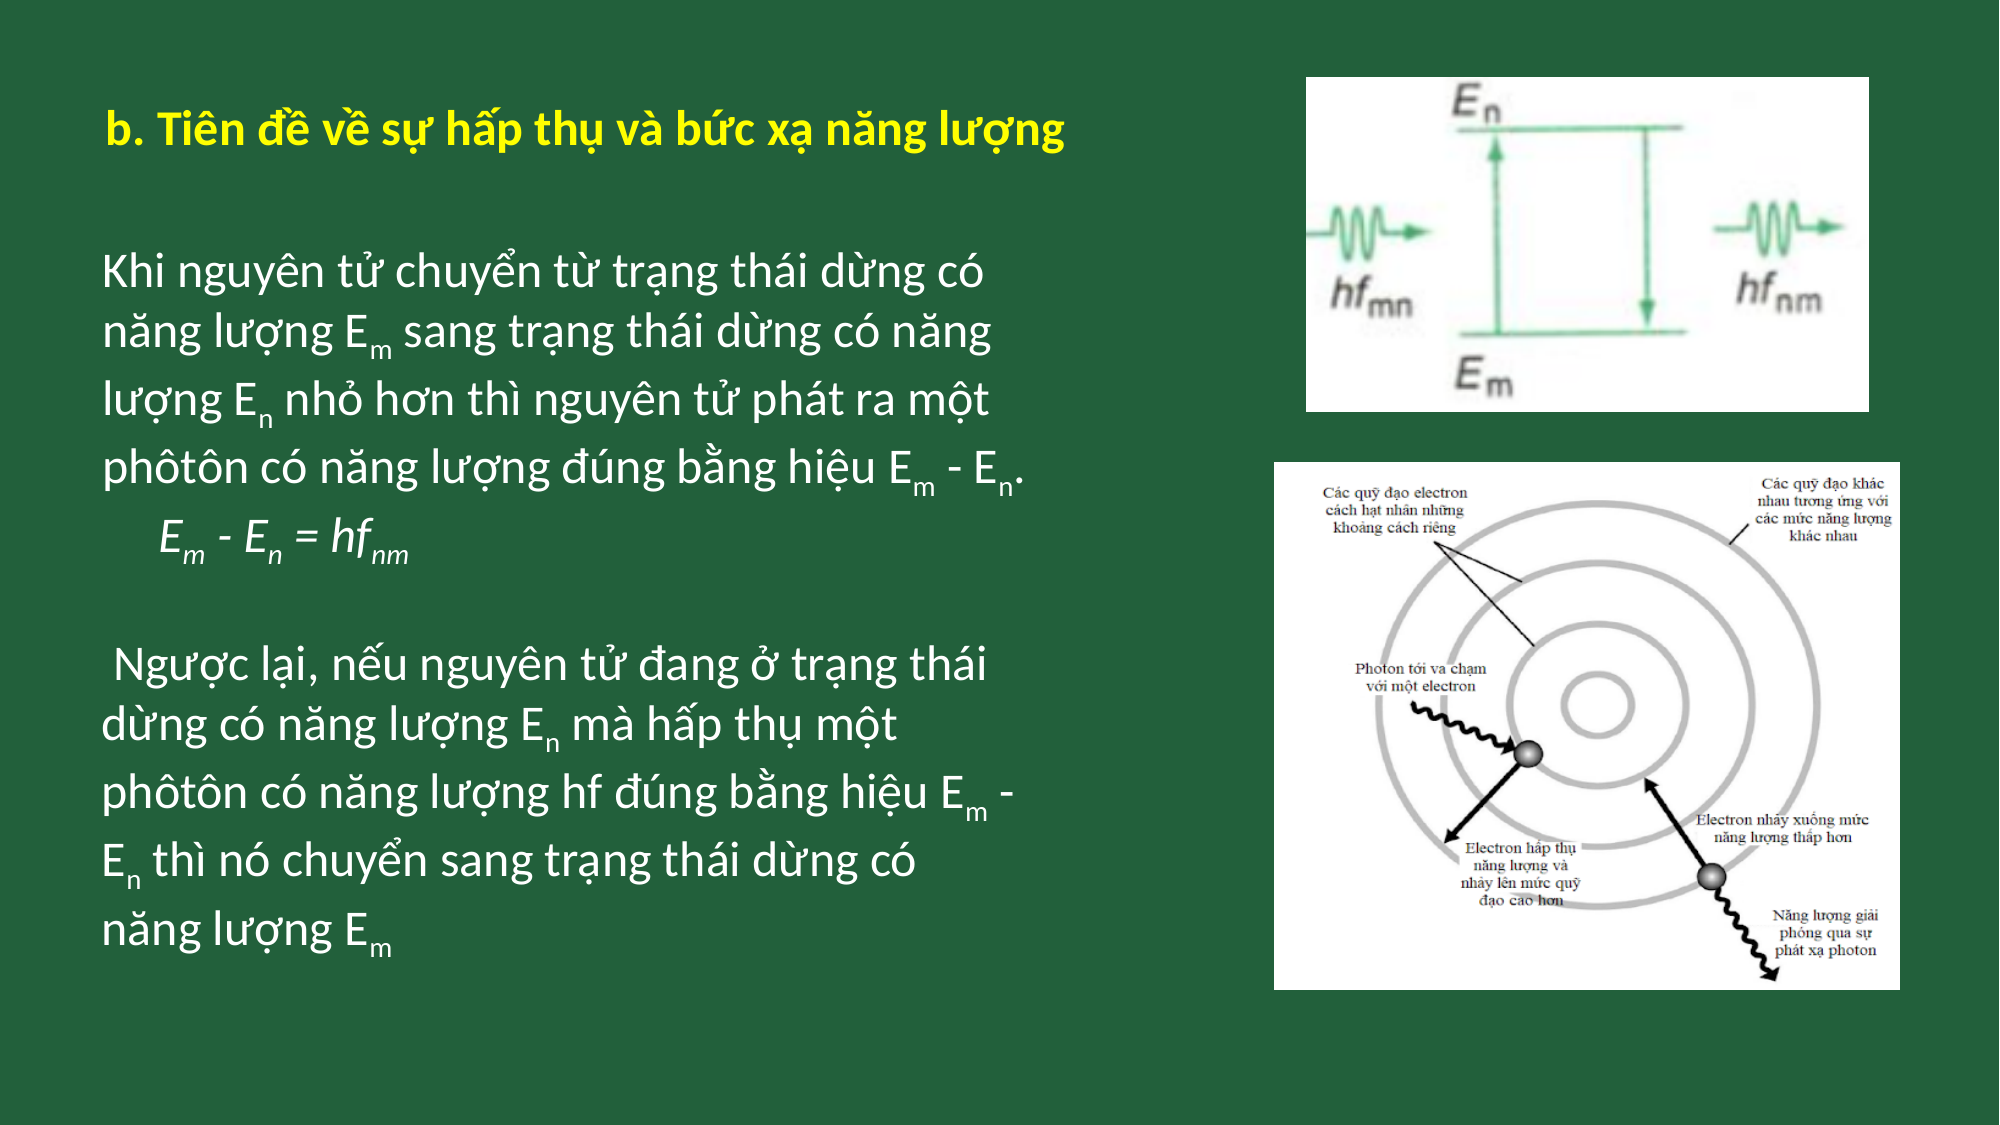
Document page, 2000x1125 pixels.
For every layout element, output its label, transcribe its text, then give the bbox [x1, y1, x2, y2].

text_box Ngược lại, nếu nguyên tử đang ở trạng thái dừng có năng lượng En mà hấp thụ một phôtôn có năng lượng hf đúng bằng hiệu Em - En thì nó chuyển sang trạng thái dừng có năng lượng Em [86, 623, 1037, 971]
text_box Khi nguyên tử chuyển từ trạng thái dừng có năng lượng Em sang trạng thái dừng có năng lượng En nhỏ hơn thì nguyên tử phát ra một phôtôn có năng lượng đúng bằng hiệu Em - En. Em - En = hfnm [86, 229, 1085, 638]
picture [1305, 77, 1869, 412]
picture [1274, 462, 1900, 991]
text_box b. Tiên đề về sự hấp thụ và bức xạ năng lượng [91, 88, 1081, 164]
